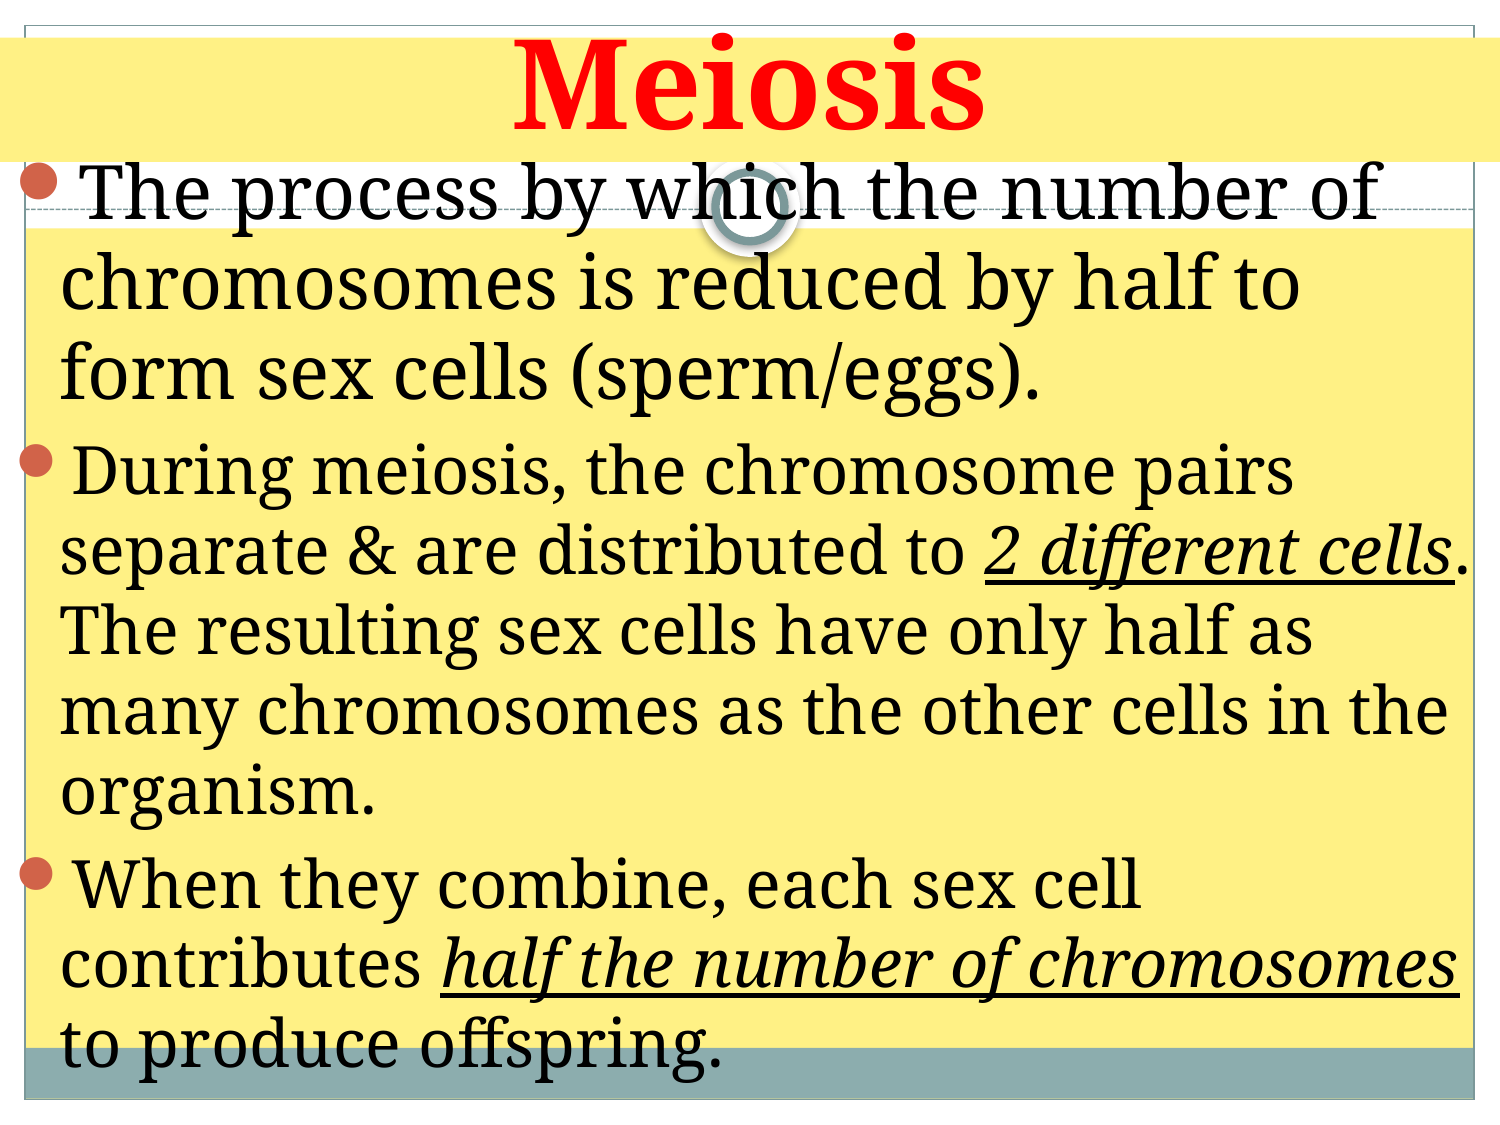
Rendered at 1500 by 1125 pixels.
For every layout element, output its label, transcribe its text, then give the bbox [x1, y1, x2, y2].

title Meiosis [0, 37, 1500, 137]
list The process by which the number of chromosomes is reduced by half to form sex cells (sperm/eggs). During meiosis, the chromosome pairs separate & are distributed to 2 different cells. The resulting sex cells have only half as many chromosomes as the other cells in the organism. When they combine, each sex cell contributes half the number of chromosomes to produce offspring. [0, 137, 1500, 1125]
